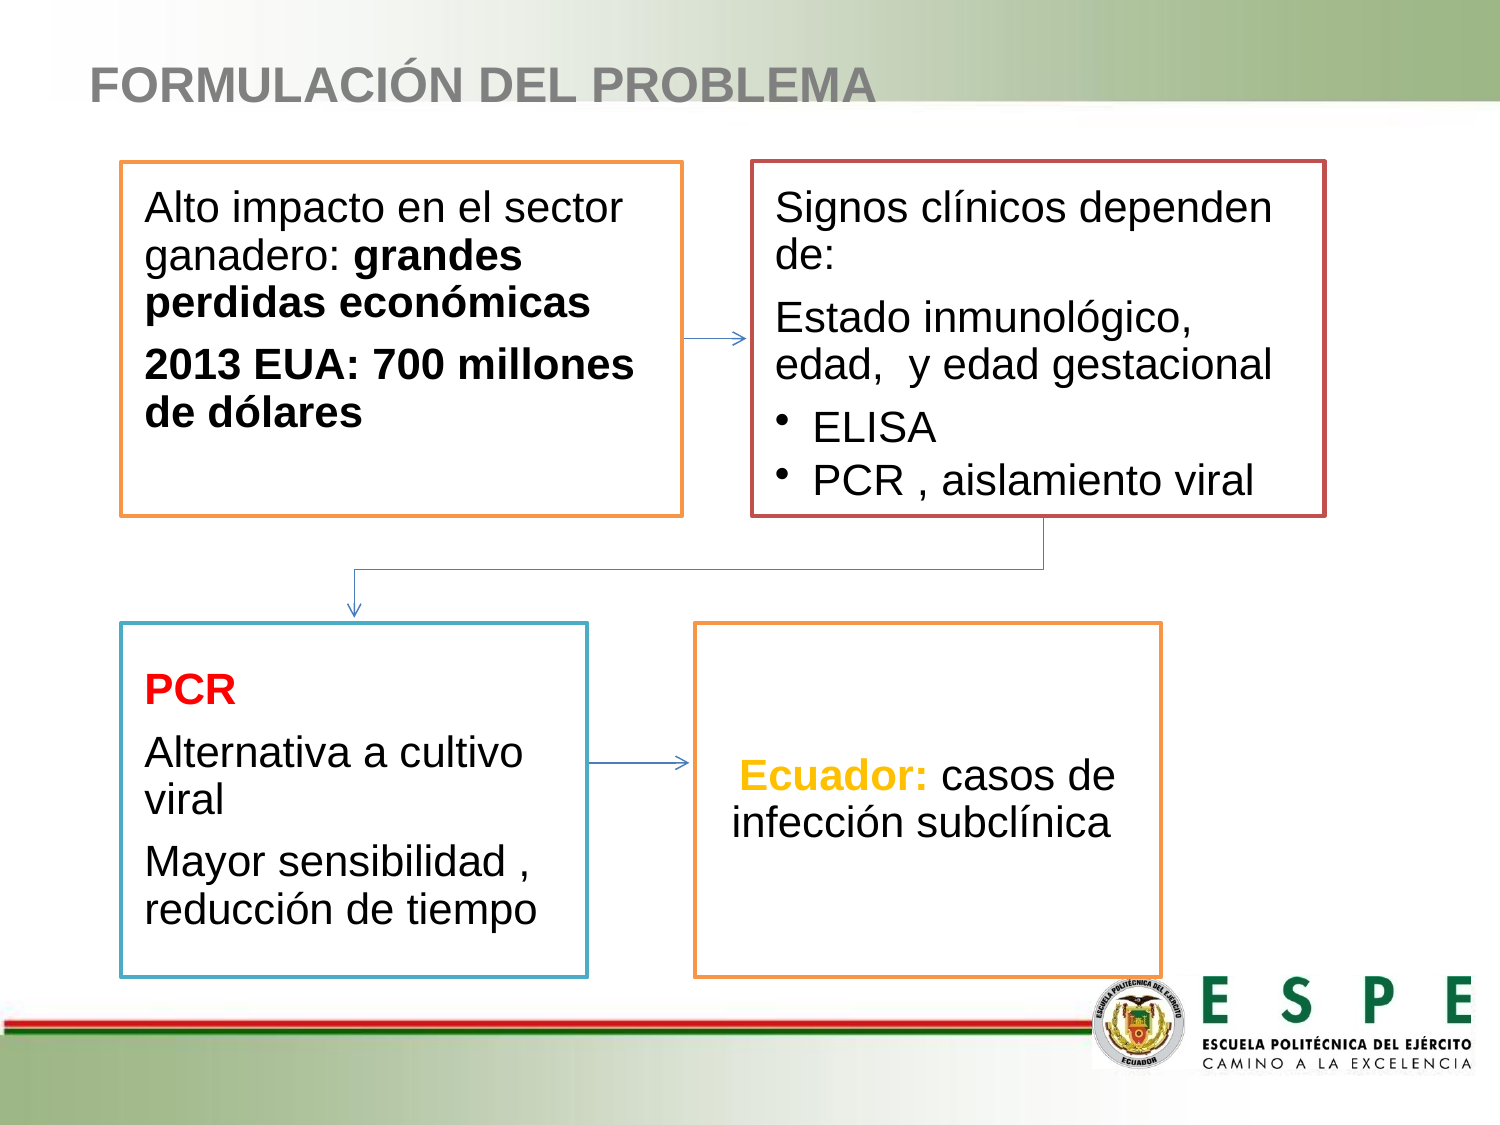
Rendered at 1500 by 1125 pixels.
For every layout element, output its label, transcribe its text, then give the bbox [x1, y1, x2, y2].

title FORMULACIÓN DEL PROBLEMA [75, 45, 1425, 233]
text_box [120, 161, 1325, 978]
picture [0, 0, 1500, 1125]
